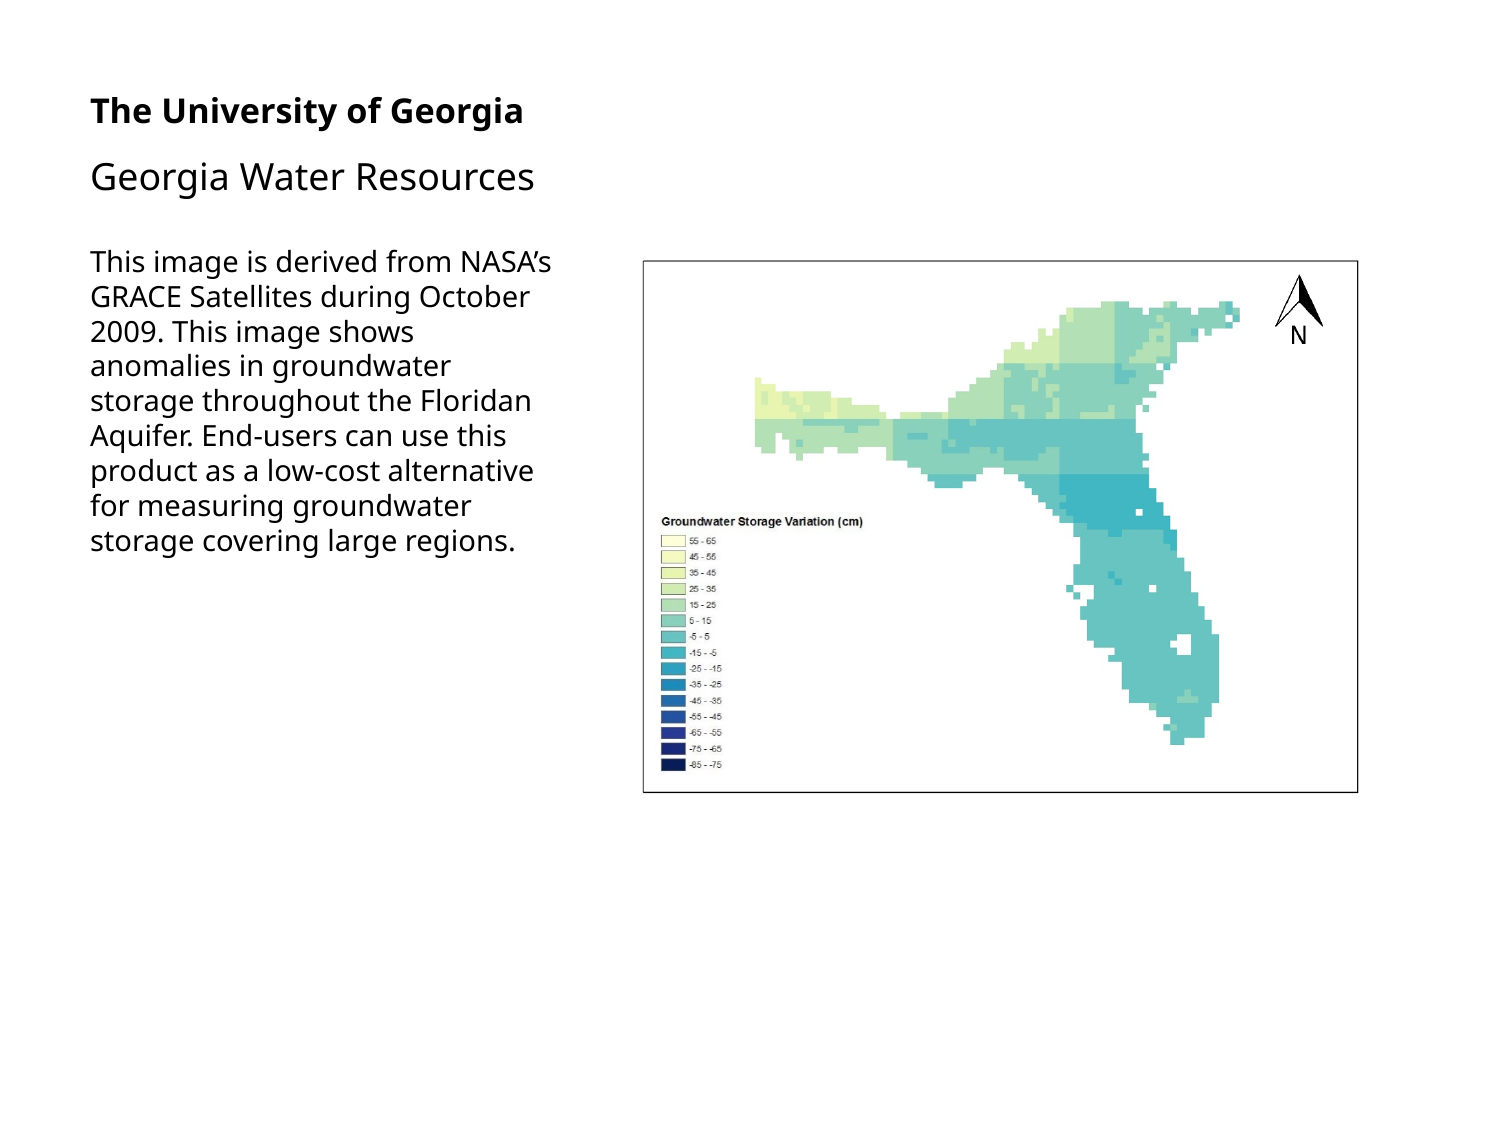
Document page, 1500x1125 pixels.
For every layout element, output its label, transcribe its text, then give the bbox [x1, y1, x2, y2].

title The University of Georgia [75, 44, 569, 112]
text_box Georgia Water Resources [74, 112, 569, 206]
picture [1274, 274, 1323, 345]
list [586, 200, 1426, 850]
picture [649, 512, 880, 777]
list This image is derived from NASA’s GRACE Satellites during October 2009. This image shows anomalies in groundwater storage throughout the Floridan Aquifer. End-users can use this product as a low-cost alternative for measuring groundwater storage covering large regions. [75, 235, 569, 1005]
